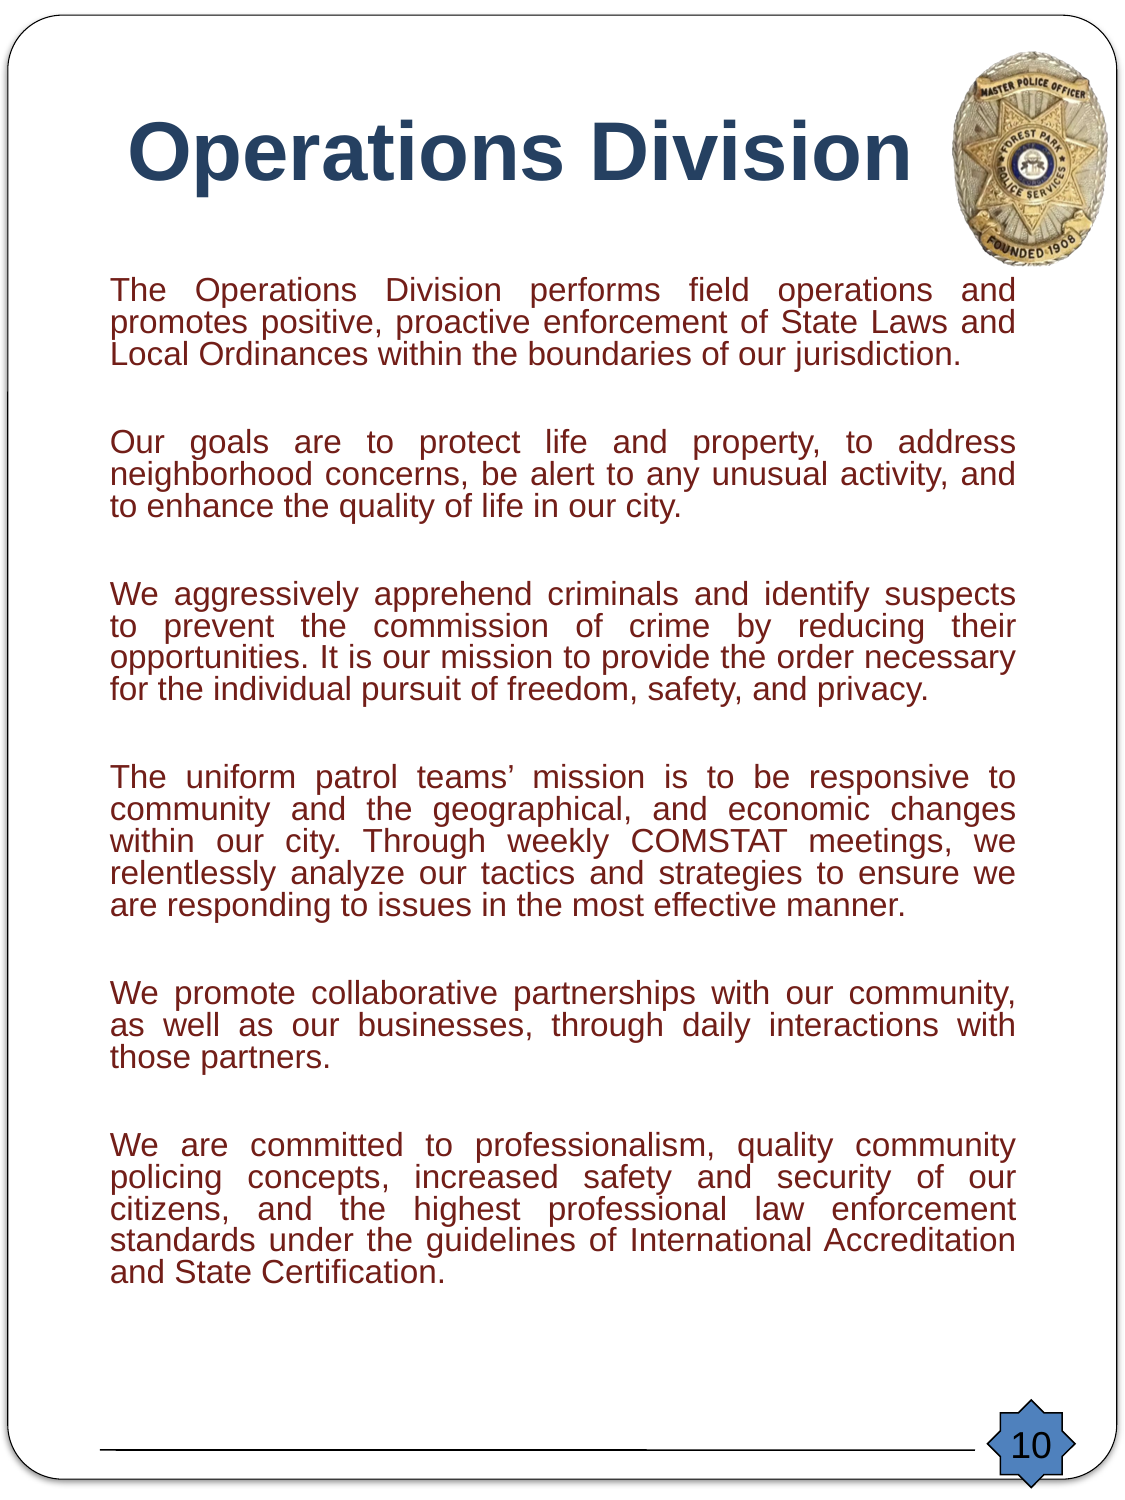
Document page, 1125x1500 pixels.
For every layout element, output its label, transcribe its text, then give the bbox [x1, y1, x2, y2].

text_box 10 [987, 1399, 1075, 1488]
list The Operations Division performs field operations and promotes positive, proactive enforcement of State Laws and Local Ordinances within the boundaries of our jurisdiction. Our goals are to protect life and property, to address neighborhood concerns, be alert to any unusual activity, and to enhance the quality of life in our city. We aggressively apprehend criminals and identify suspects to prevent the commission of crime by reducing their opportunities. It is our mission to provide the order necessary for the individual pursuit of freedom, safety, and privacy. The uniform patrol teams’ mission is to be responsive to community and the geographical, and economic changes within our city. Through weekly COMSTAT meetings, we relentlessly analyze our tactics and strategies to ensure we are responding to issues in the most effective manner. We promote collaborative partnerships with our community, as well as our businesses, through daily interactions with those partners. We are committed to professionalism, quality community policing concepts, increased safety and security of our citizens, and the highest professional law enforcement standards under the guidelines of International Accreditation and State Certification. [50, 268, 1033, 1444]
title Operations Division [112, 60, 939, 213]
picture [944, 44, 1113, 269]
